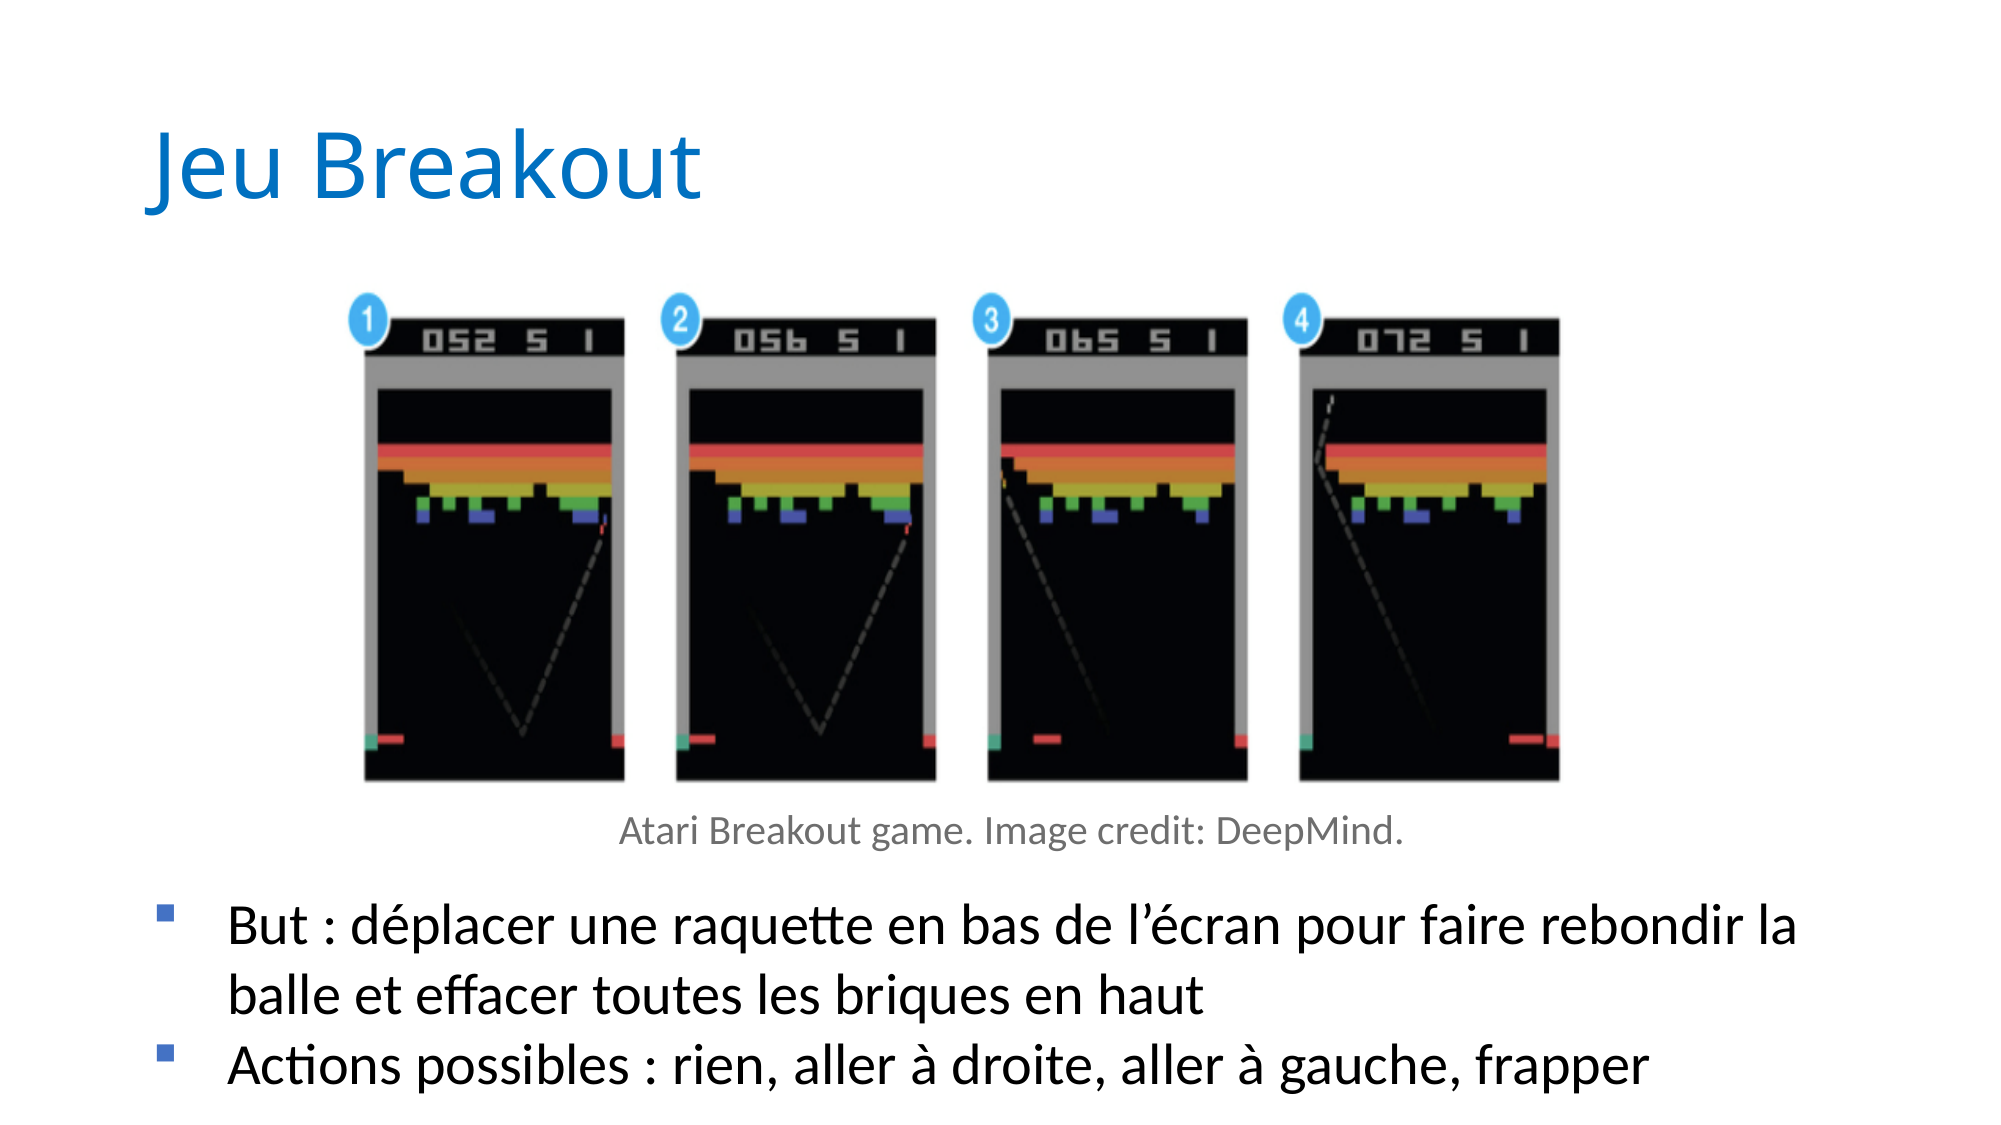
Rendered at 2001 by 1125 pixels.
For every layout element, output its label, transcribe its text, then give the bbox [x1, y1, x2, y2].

title Jeu Breakout [137, 59, 1863, 278]
text_box But : déplacer une raquette en bas de l’écran pour faire rebondir la balle et effacer toutes les briques en haut Actions possibles : rien, aller à droite, aller à gauche, frapper [137, 878, 1929, 1104]
text_box Atari Breakout game. Image credit: DeepMind. [604, 813, 1449, 860]
picture [330, 270, 1600, 813]
